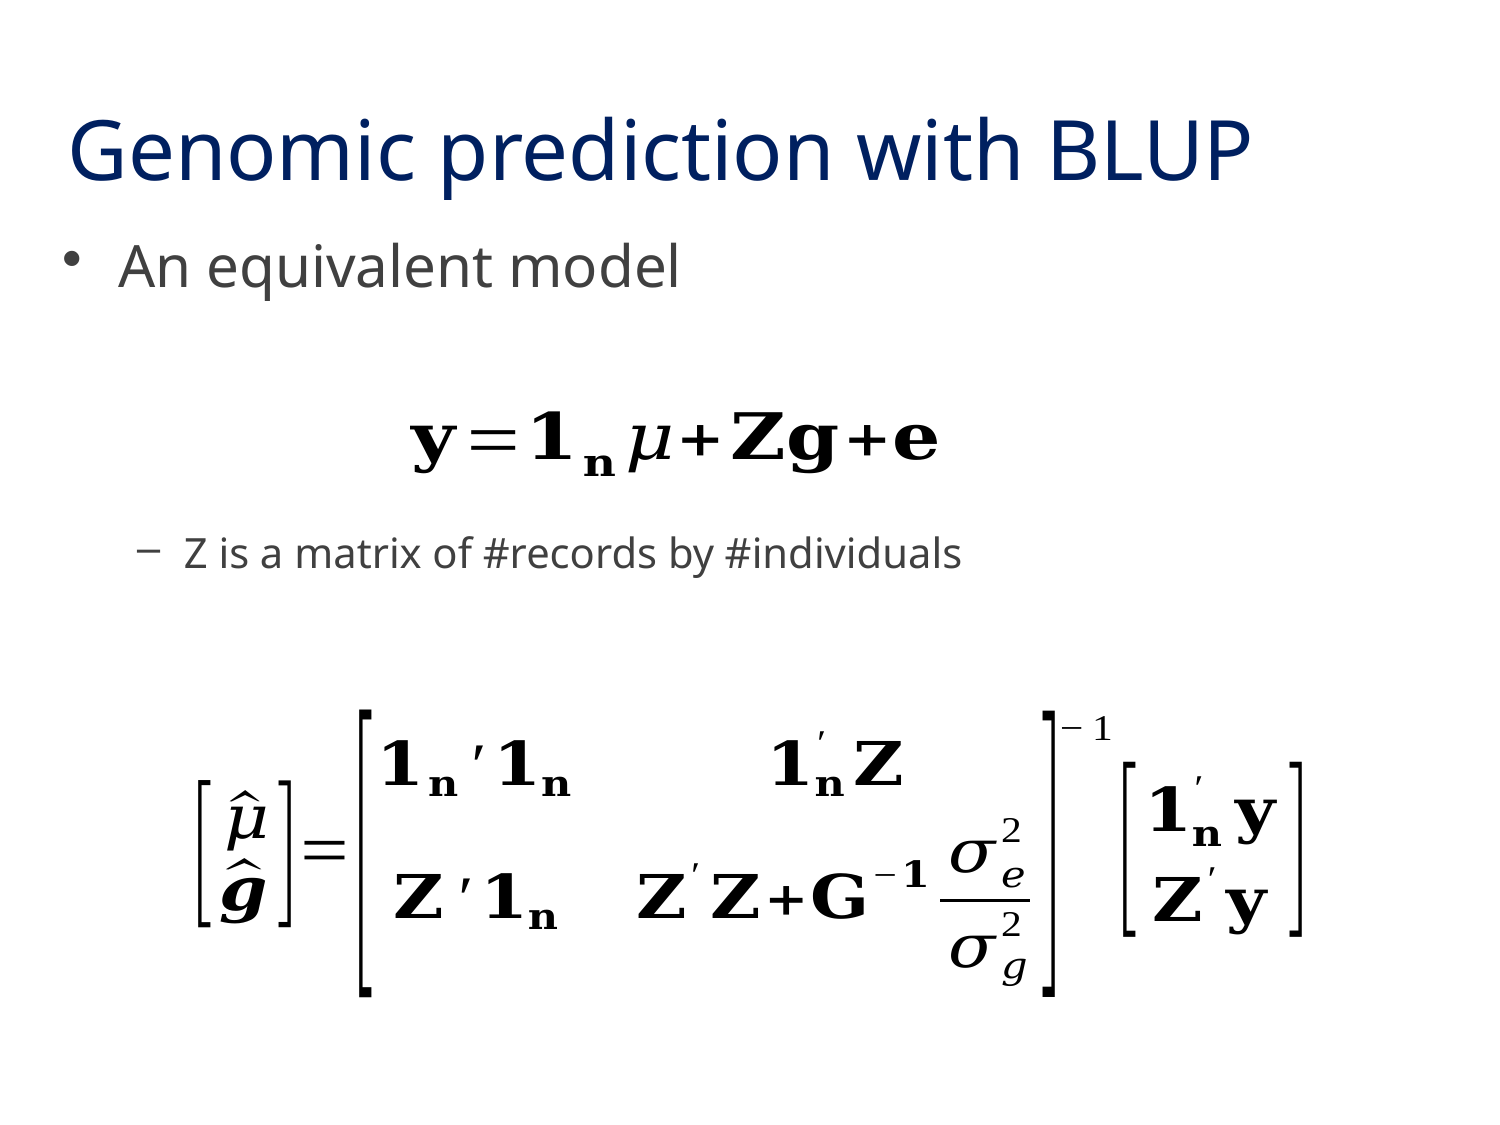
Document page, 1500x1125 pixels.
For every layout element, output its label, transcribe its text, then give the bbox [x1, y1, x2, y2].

list An equivalent model Z is a matrix of #records by #individuals [47, 543, 1421, 905]
list An equivalent model Z is a matrix of #records by #individuals [47, 229, 1421, 524]
text_box Genomic prediction with BLUP [53, 90, 1459, 165]
list An equivalent model Z is a matrix of #records by #individuals [47, 526, 1421, 542]
